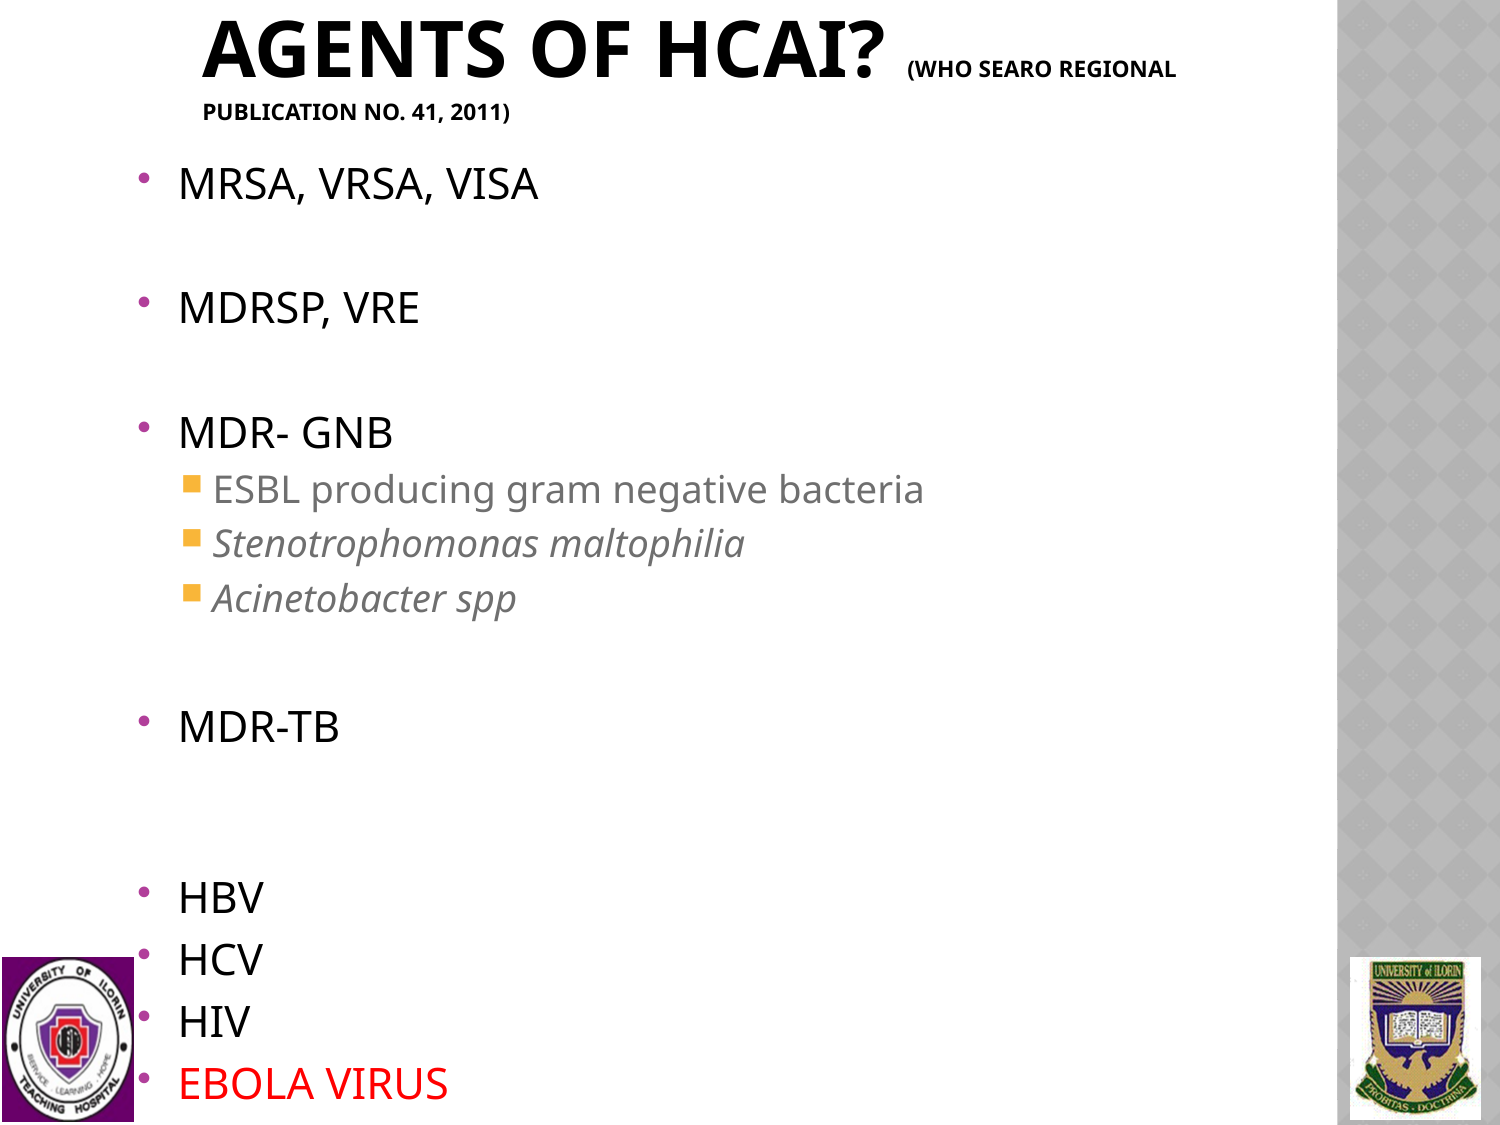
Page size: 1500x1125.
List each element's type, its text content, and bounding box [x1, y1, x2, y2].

picture [1349, 957, 1482, 1120]
picture [1, 957, 134, 1122]
list MRSA, VRSA, VISA MDRSP, VRE MDR- GNB ESBL producing gram negative bacteria Stenotrophomonas maltophilia Acinetobacter spp MDR-TB HBV HCV HIV EBOLA VIRUS [123, 149, 1388, 1125]
title agents of HCAI? (WHO SEARO Regional Publication No. 41, 2011) [194, 0, 1336, 126]
